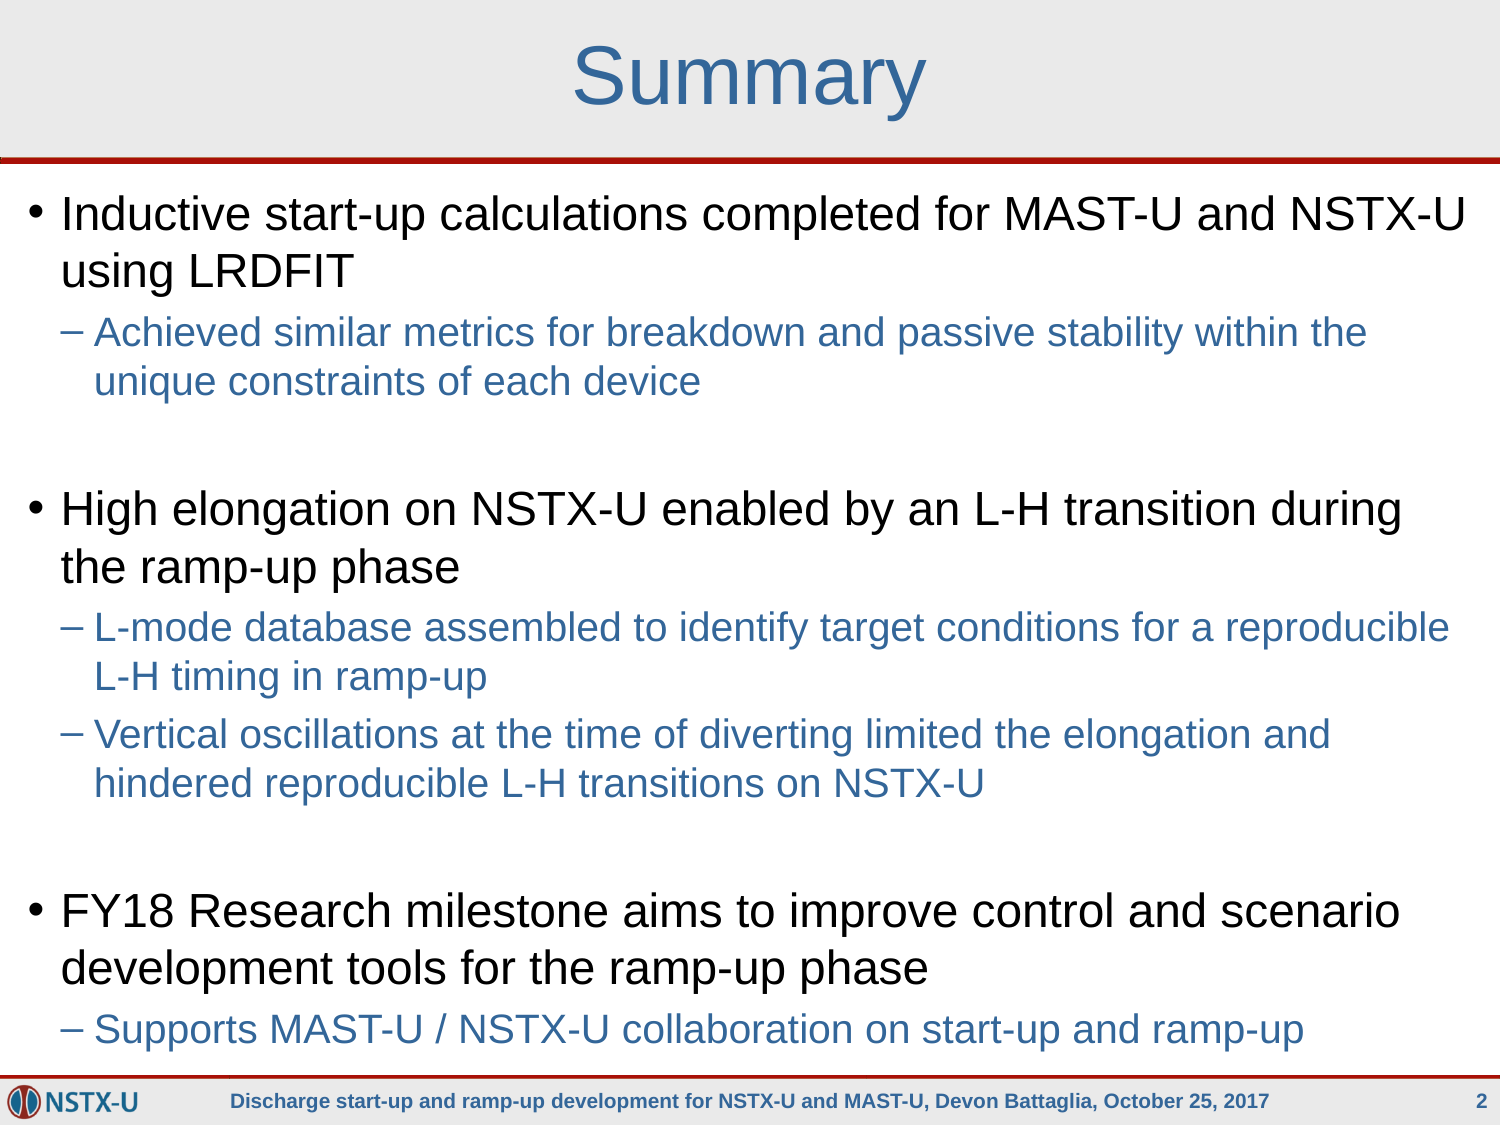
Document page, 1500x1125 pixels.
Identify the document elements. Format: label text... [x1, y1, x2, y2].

picture [0, 158, 1500, 164]
title Summary [0, 0, 1500, 158]
picture [0, 1075, 1500, 1125]
list Inductive start-up calculations completed for MAST-U and NSTX-U using LRDFIT Achieved similar metrics for breakdown and passive stability within the unique constraints of each device High elongation on NSTX-U enabled by an L-H transition during the ramp-up phase L-mode database assembled to identify target conditions for a reproducible L-H timing in ramp-up Vertical oscillations at the time of diverting limited the elongation and hindered reproducible L-H transitions on NSTX-U FY18 Research milestone aims to improve control and scenario development tools for the ramp-up phase Supports MAST-U / NSTX-U collaboration on start-up and ramp-up [12, 174, 1488, 1063]
